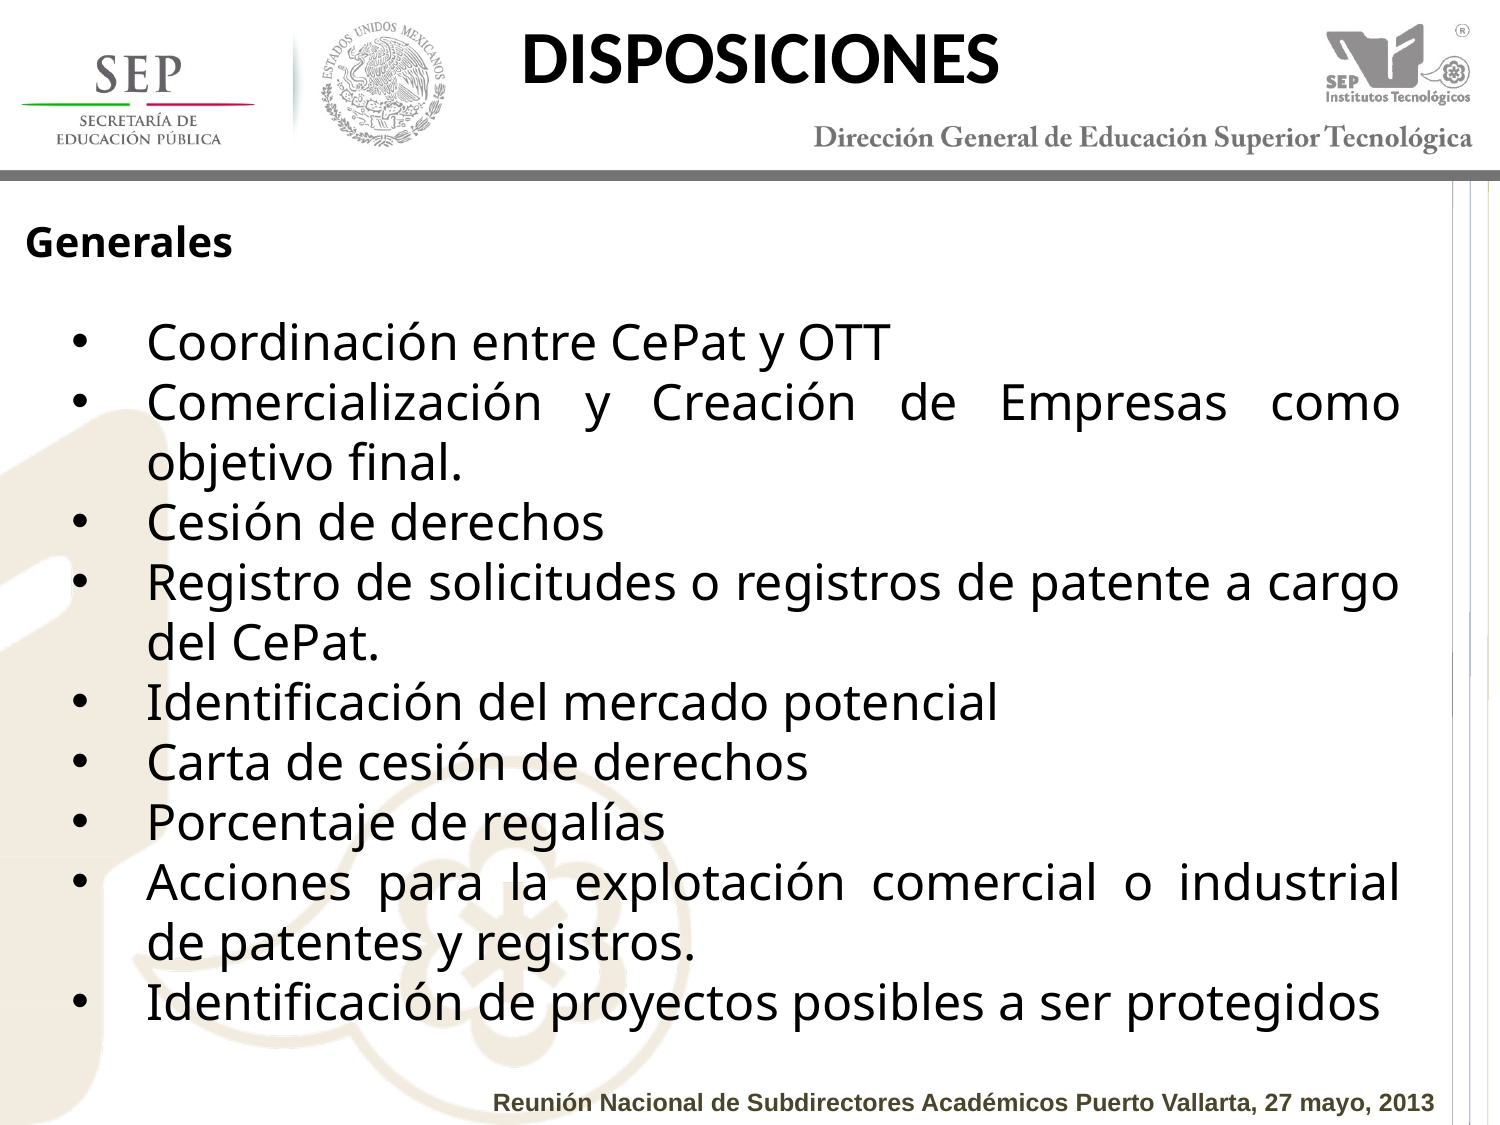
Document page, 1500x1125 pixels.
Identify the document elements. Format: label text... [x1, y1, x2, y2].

picture [0, 0, 1500, 181]
text_box Generales Coordinación entre CePat y OTT Comercialización y Creación de Empresas como objetivo final. Cesión de derechos Registro de solicitudes o registros de patente a cargo del CePat. Identificación del mercado potencial Carta de cesión de derechos Porcentaje de regalías Acciones para la explotación comercial o industrial de patentes y registros. Identificación de proyectos posibles a ser protegidos [0, 208, 1417, 1125]
text_box DISPOSICIONES [194, 0, 1329, 148]
